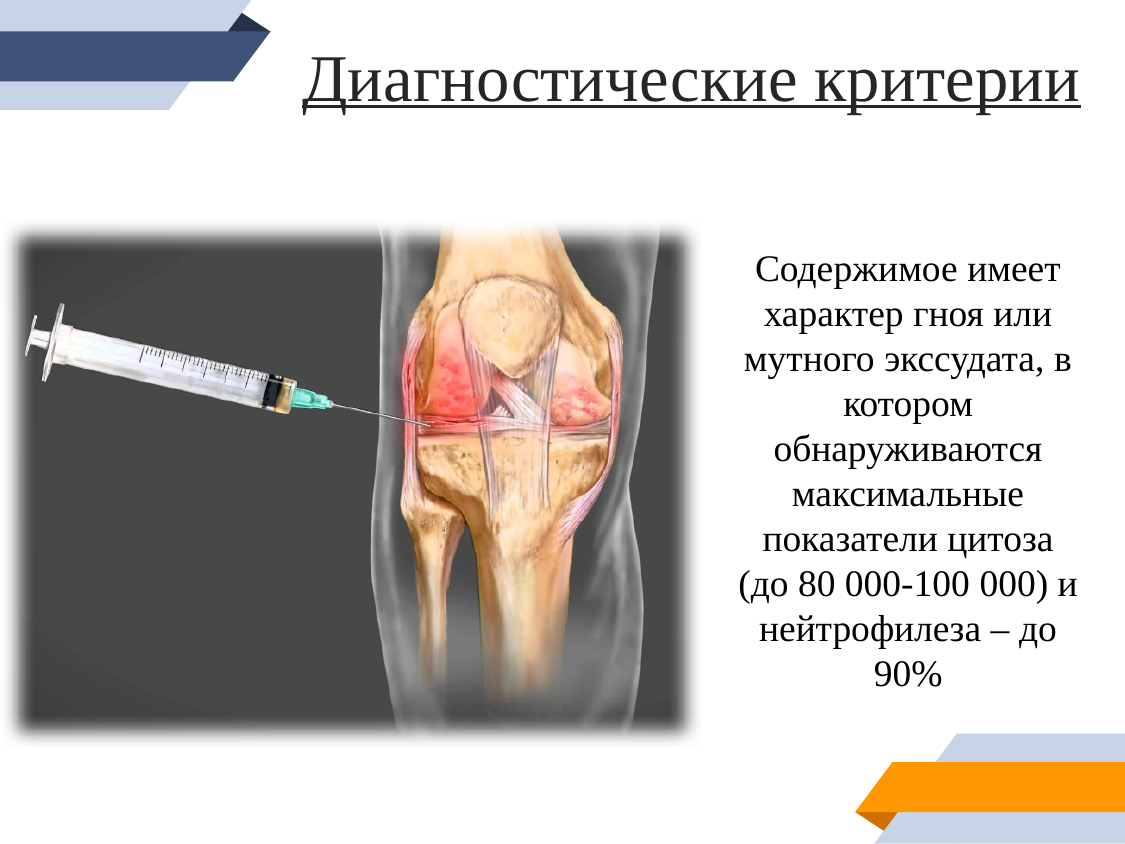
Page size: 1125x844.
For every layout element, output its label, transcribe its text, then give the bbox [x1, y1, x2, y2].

slide_number 12 [937, 760, 1121, 813]
text_box Диагностические критерии [287, 27, 1097, 157]
text_box Содержимое имеет характер гноя или мутного экссудата, в котором обнаруживаются максимальные показатели цитоза (до 80 000-100 000) и нейтрофилеза – до 90% [717, 236, 1099, 702]
picture [0, 217, 704, 749]
